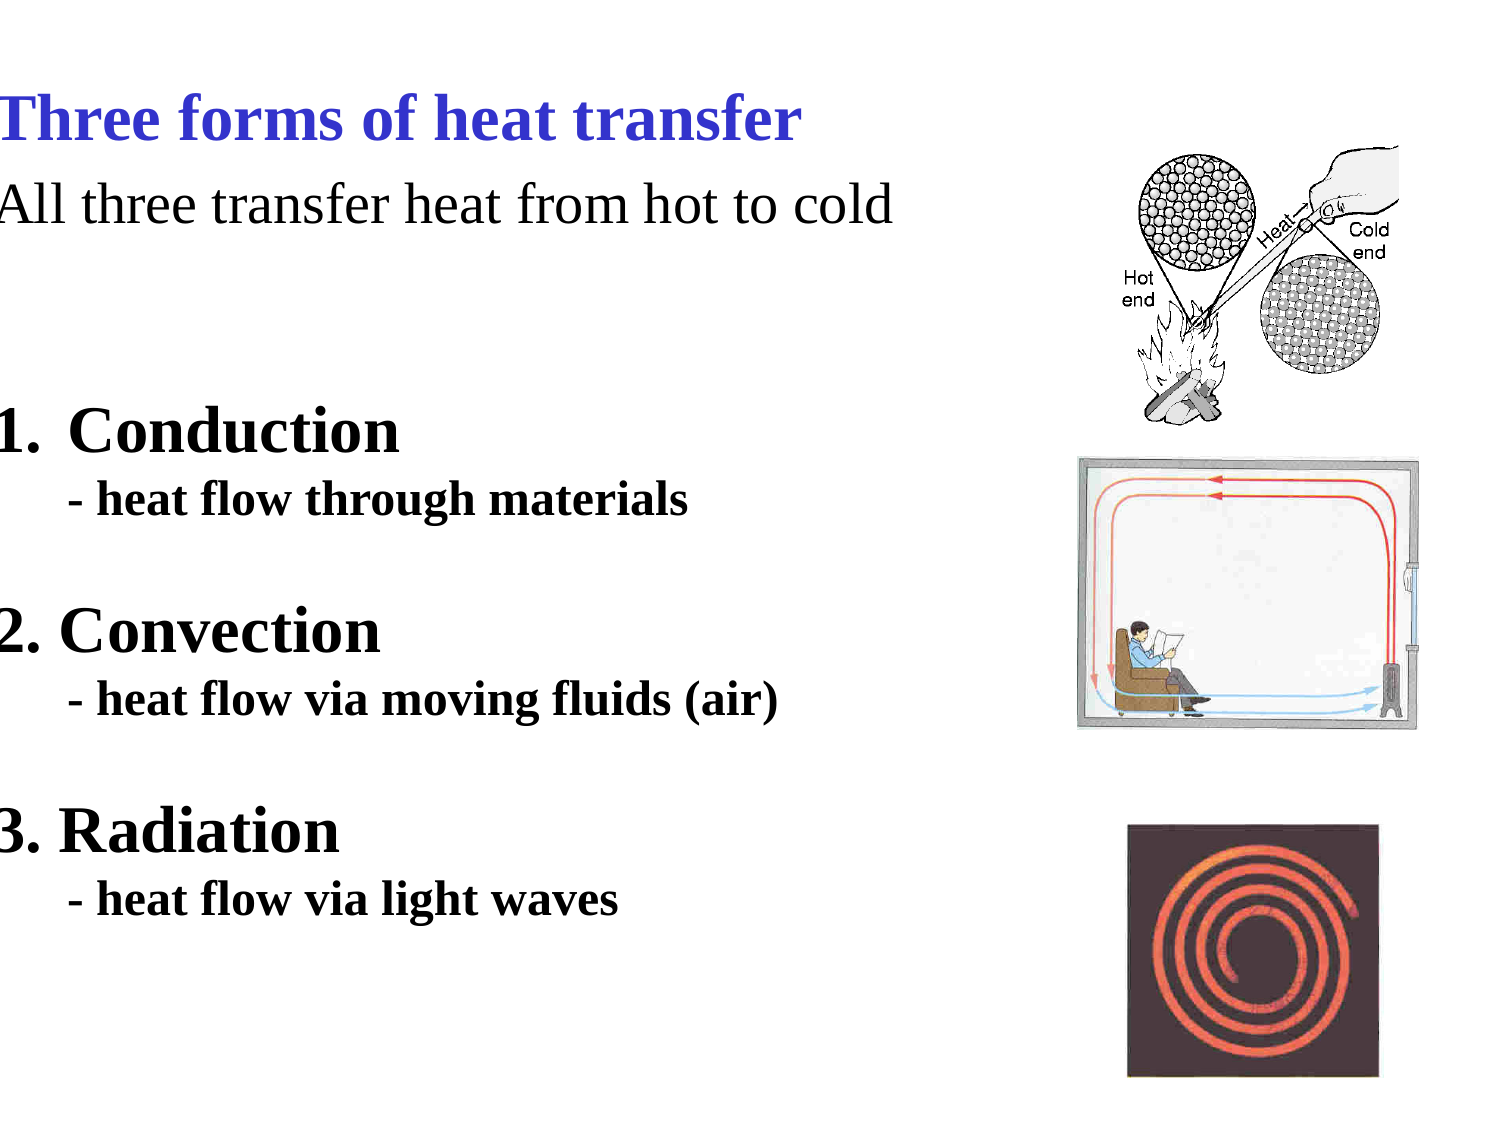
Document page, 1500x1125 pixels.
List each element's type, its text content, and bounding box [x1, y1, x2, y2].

picture [1121, 144, 1399, 426]
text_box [1077, 456, 1420, 731]
picture [1124, 820, 1397, 1078]
text_box Three forms of heat transfer All three transfer heat from hot to cold Conduction - heat flow through materials 2. Convection - heat flow via moving fluids (air) 3. Radiation - heat flow via light waves [0, 66, 1059, 933]
